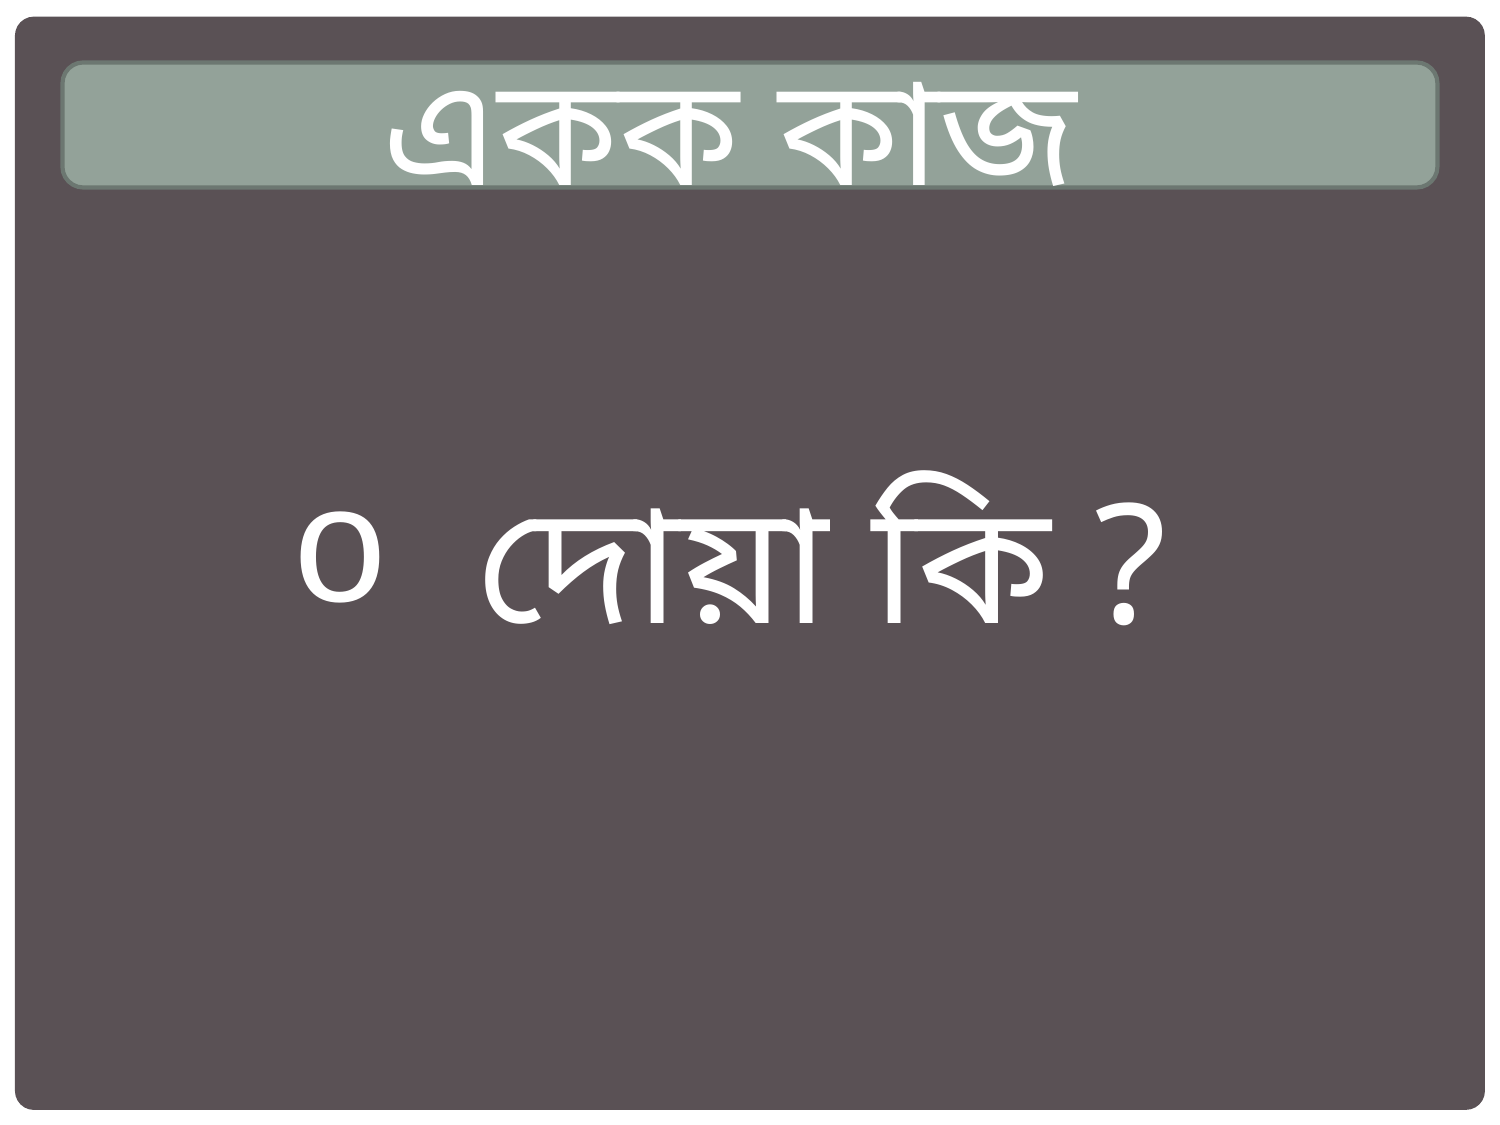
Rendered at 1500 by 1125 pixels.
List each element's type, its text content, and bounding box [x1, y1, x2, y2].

text_box একক কাজ [60, 60, 1440, 190]
text_box দোয়া কি ? [275, 449, 1225, 665]
